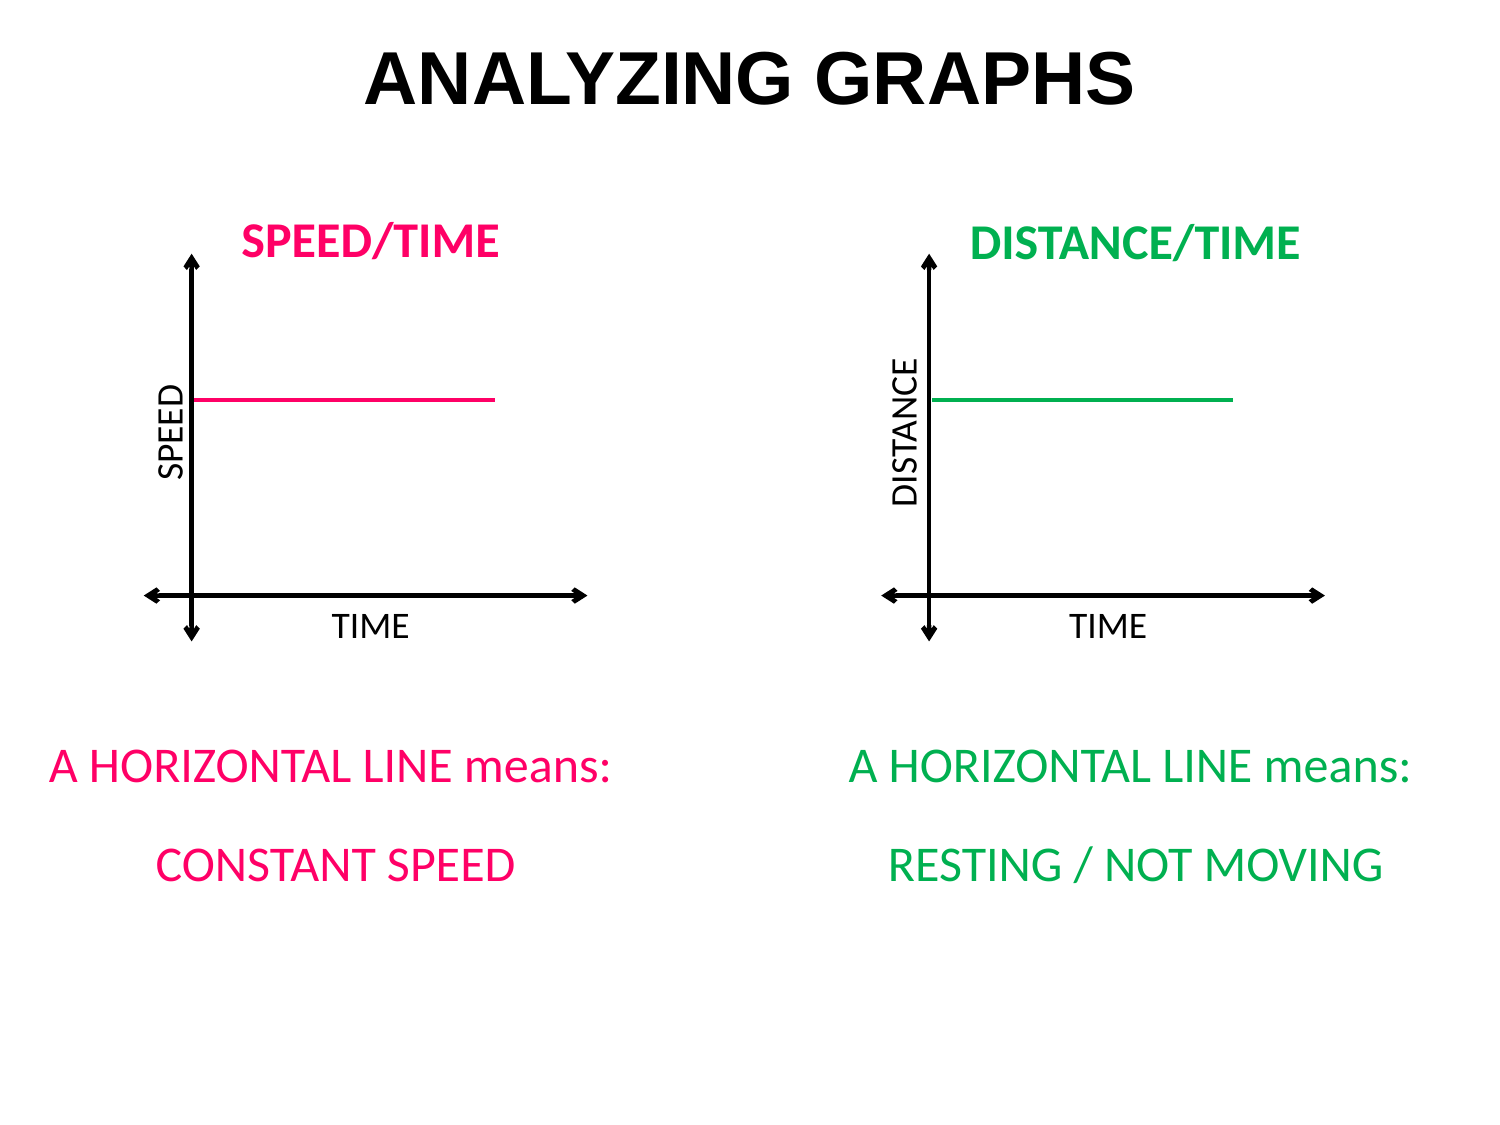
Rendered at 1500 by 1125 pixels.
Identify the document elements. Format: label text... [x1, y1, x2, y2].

text_box SPEED/TIME [191, 199, 550, 252]
text_box CONSTANT SPEED [33, 824, 638, 899]
text_box RESTING / NOT MOVING [833, 824, 1438, 899]
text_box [878, 253, 1326, 651]
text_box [143, 253, 588, 651]
text_box DISTANCE/TIME [937, 201, 1334, 277]
text_box A HORIZONTAL LINE means: [33, 724, 663, 800]
text_box ANALYZING GRAPHS [0, 12, 1500, 138]
text_box A HORIZONTAL LINE means: [833, 724, 1463, 800]
